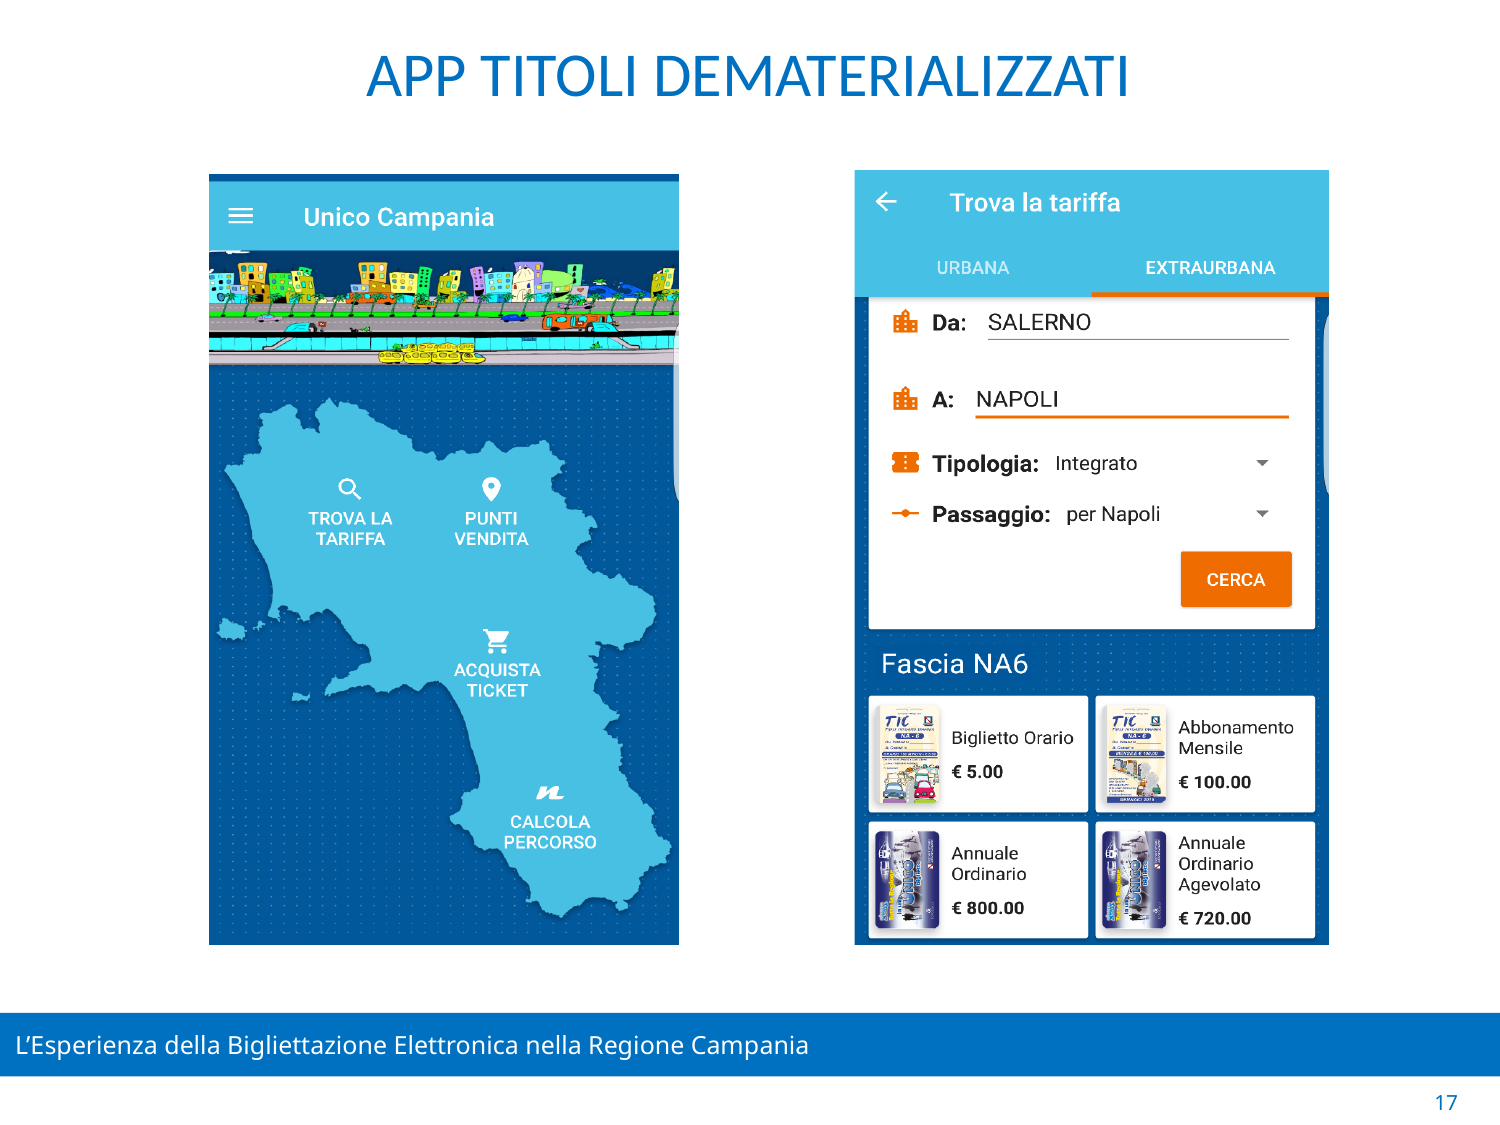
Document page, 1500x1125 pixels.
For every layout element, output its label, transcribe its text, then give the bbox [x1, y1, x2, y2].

slide_number 17 [1135, 1083, 1473, 1124]
text_box APP TITOLI DEMATERIALIZZATI [74, 26, 1424, 117]
picture [208, 174, 680, 945]
picture [854, 170, 1330, 945]
